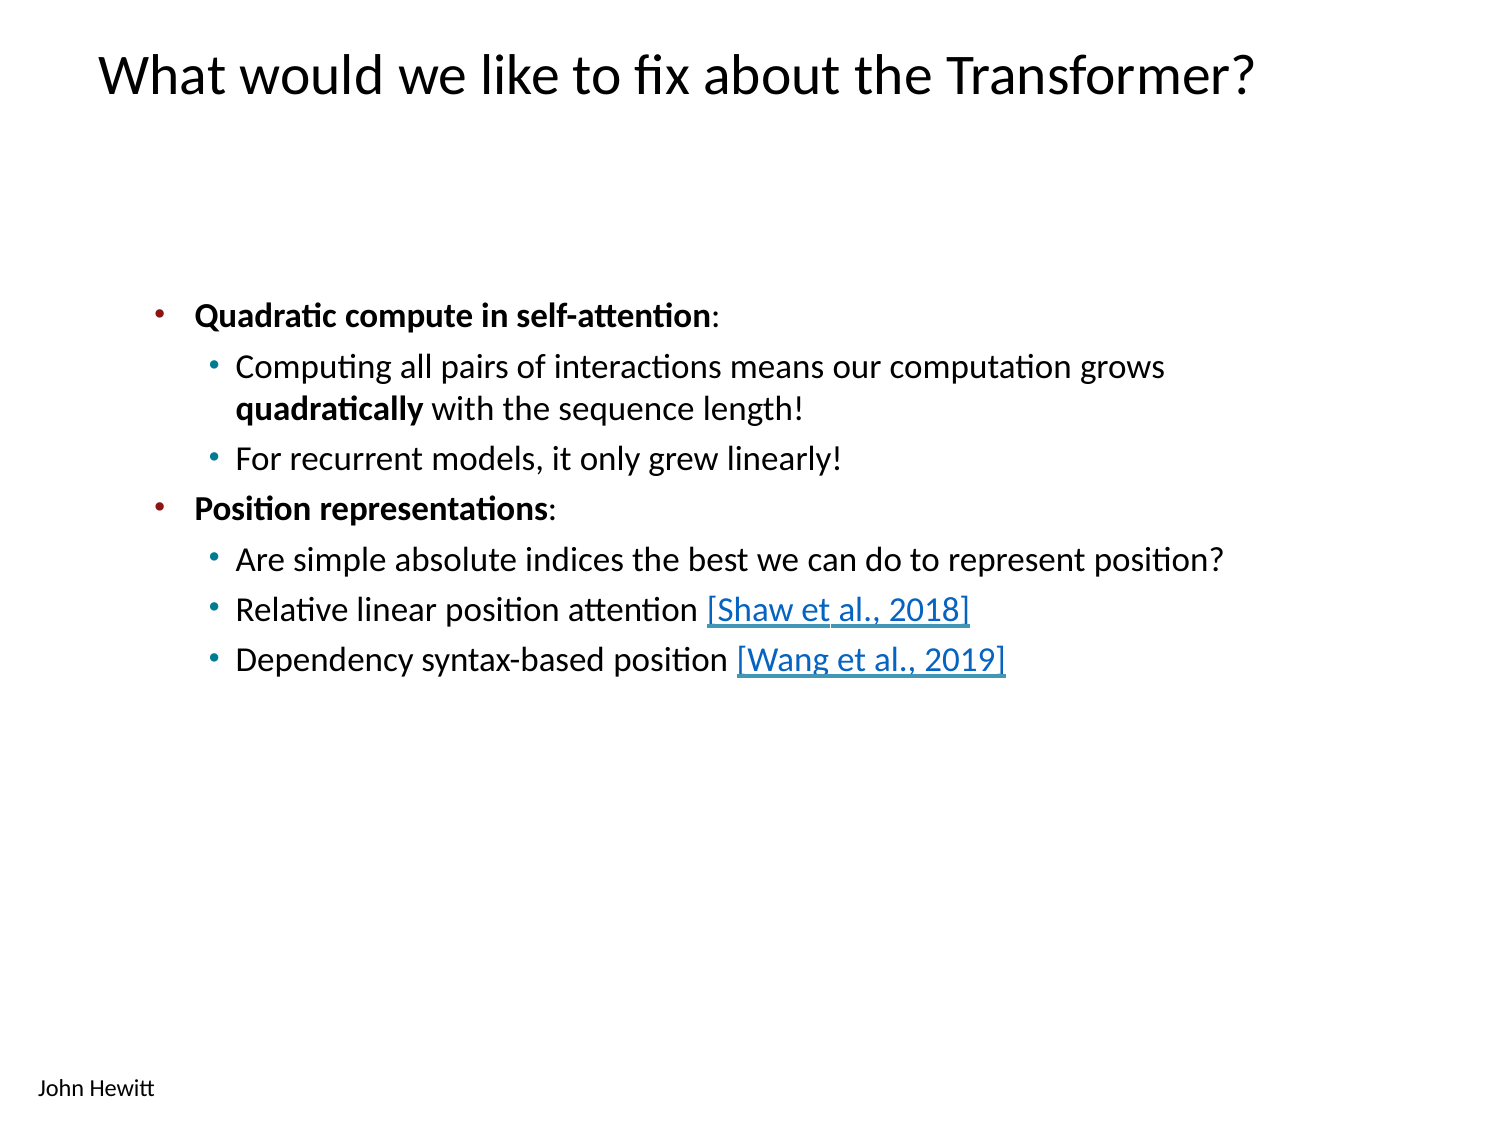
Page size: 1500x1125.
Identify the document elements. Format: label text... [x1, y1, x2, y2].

text_box Quadratic compute in self-attention: Computing all pairs of interactions means our computation grows quadratically with the sequence length! For recurrent models, it only grew linearly! Position representations: Are simple absolute indices the best we can do to represent position? Relative linear position attention [Shaw et al., 2018] Dependency syntax-based position [Wang et al., 2019] [152, 283, 1227, 679]
title What would we like to fix about the Transformer? [83, 36, 1414, 115]
text_box John Hewitt [23, 1064, 170, 1109]
